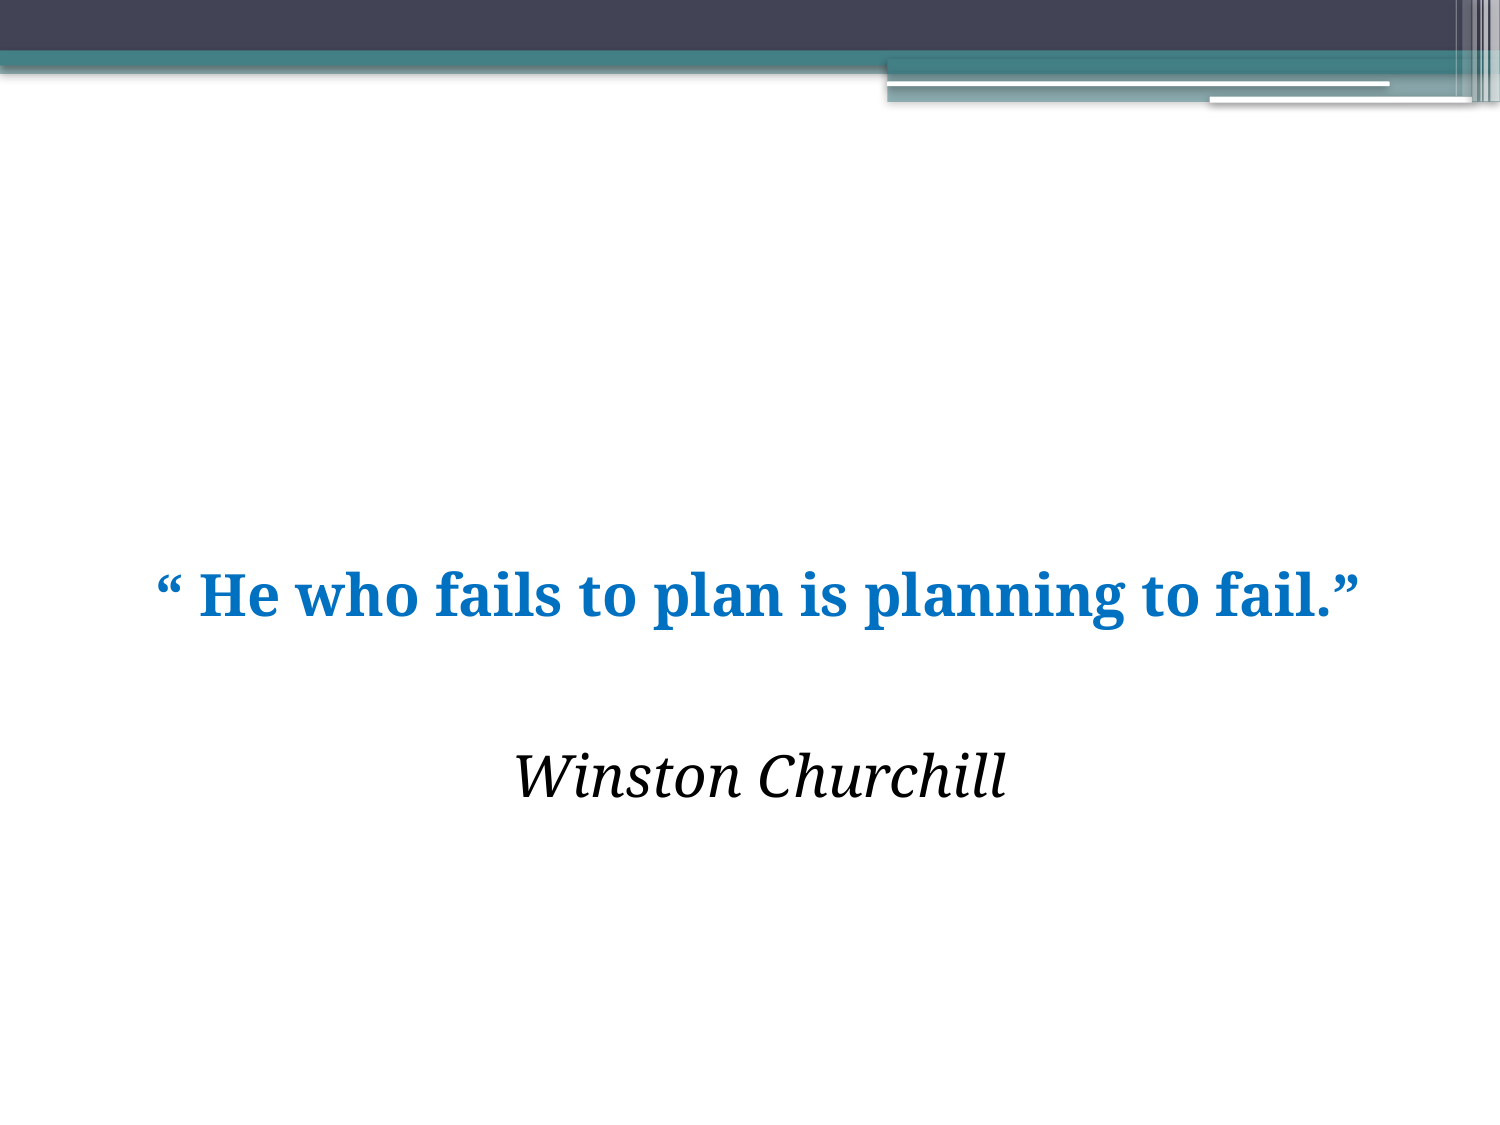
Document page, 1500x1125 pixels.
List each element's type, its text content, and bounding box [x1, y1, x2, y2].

list “ He who fails to plan is planning to fail.” Winston Churchill [74, 368, 1426, 1079]
